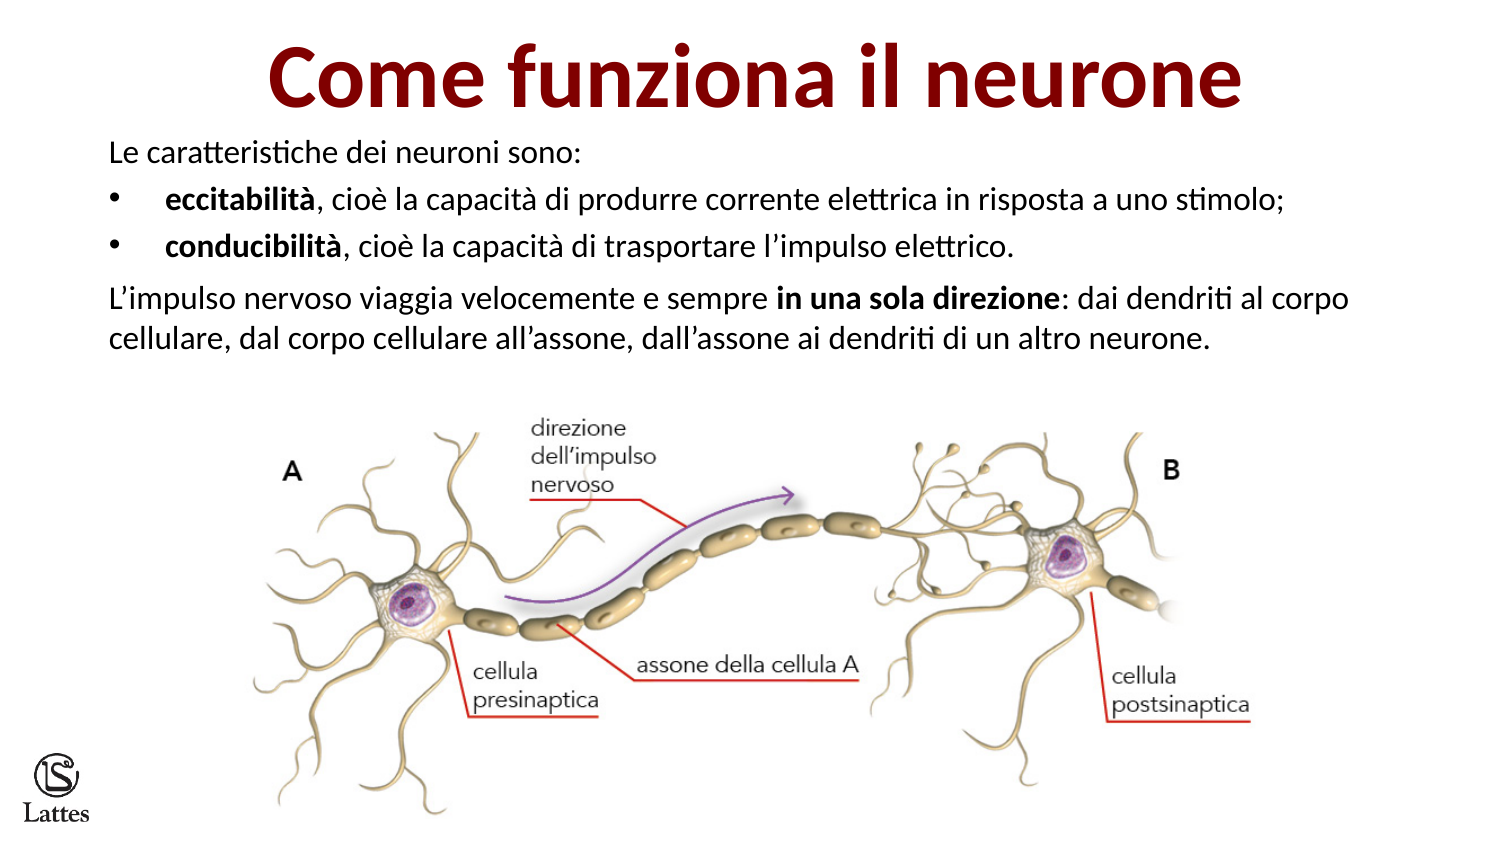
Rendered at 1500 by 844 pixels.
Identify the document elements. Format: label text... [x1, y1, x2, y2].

list Le caratteristiche dei neuroni sono: eccitabilità, cioè la capacità di produrre corrente elettrica in risposta a uno stimolo; conducibilità, cioè la capacità di trasportare l’impulso elettrico. L’impulso nervoso viaggia velocemente e sempre in una sola direzione: dai dendriti al corpo cellulare, dal corpo cellulare all’assone, dall’assone ai dendriti di un altro neurone. [93, 123, 1372, 399]
title Come funziona il neurone [82, 0, 1432, 141]
picture [236, 340, 1278, 826]
picture [22, 752, 89, 823]
